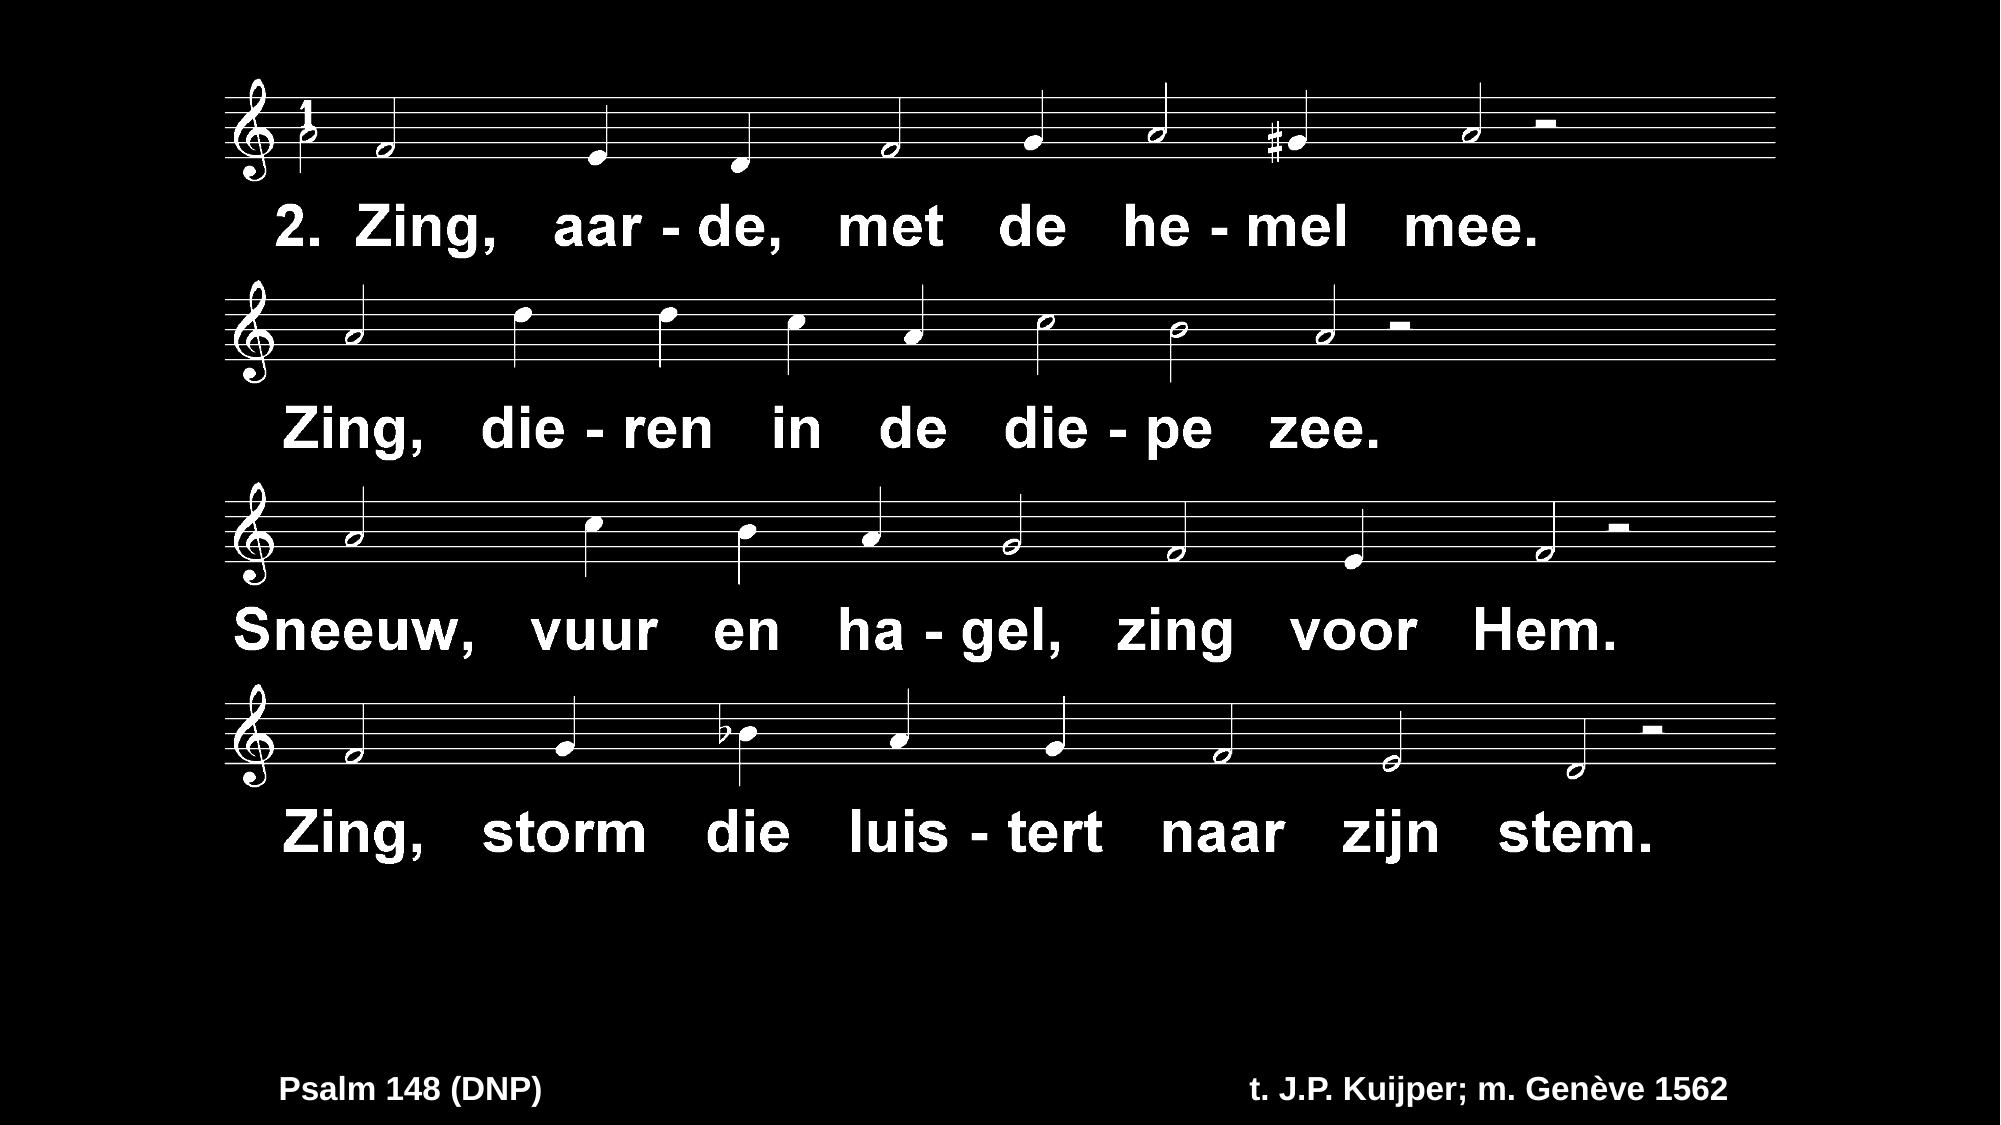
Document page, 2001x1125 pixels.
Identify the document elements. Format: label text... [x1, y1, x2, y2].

text_box Psalm 148 (DNP) t. J.P. Kuijper; m. Genève 1562 [263, 1059, 1745, 1115]
picture [208, 62, 1792, 880]
